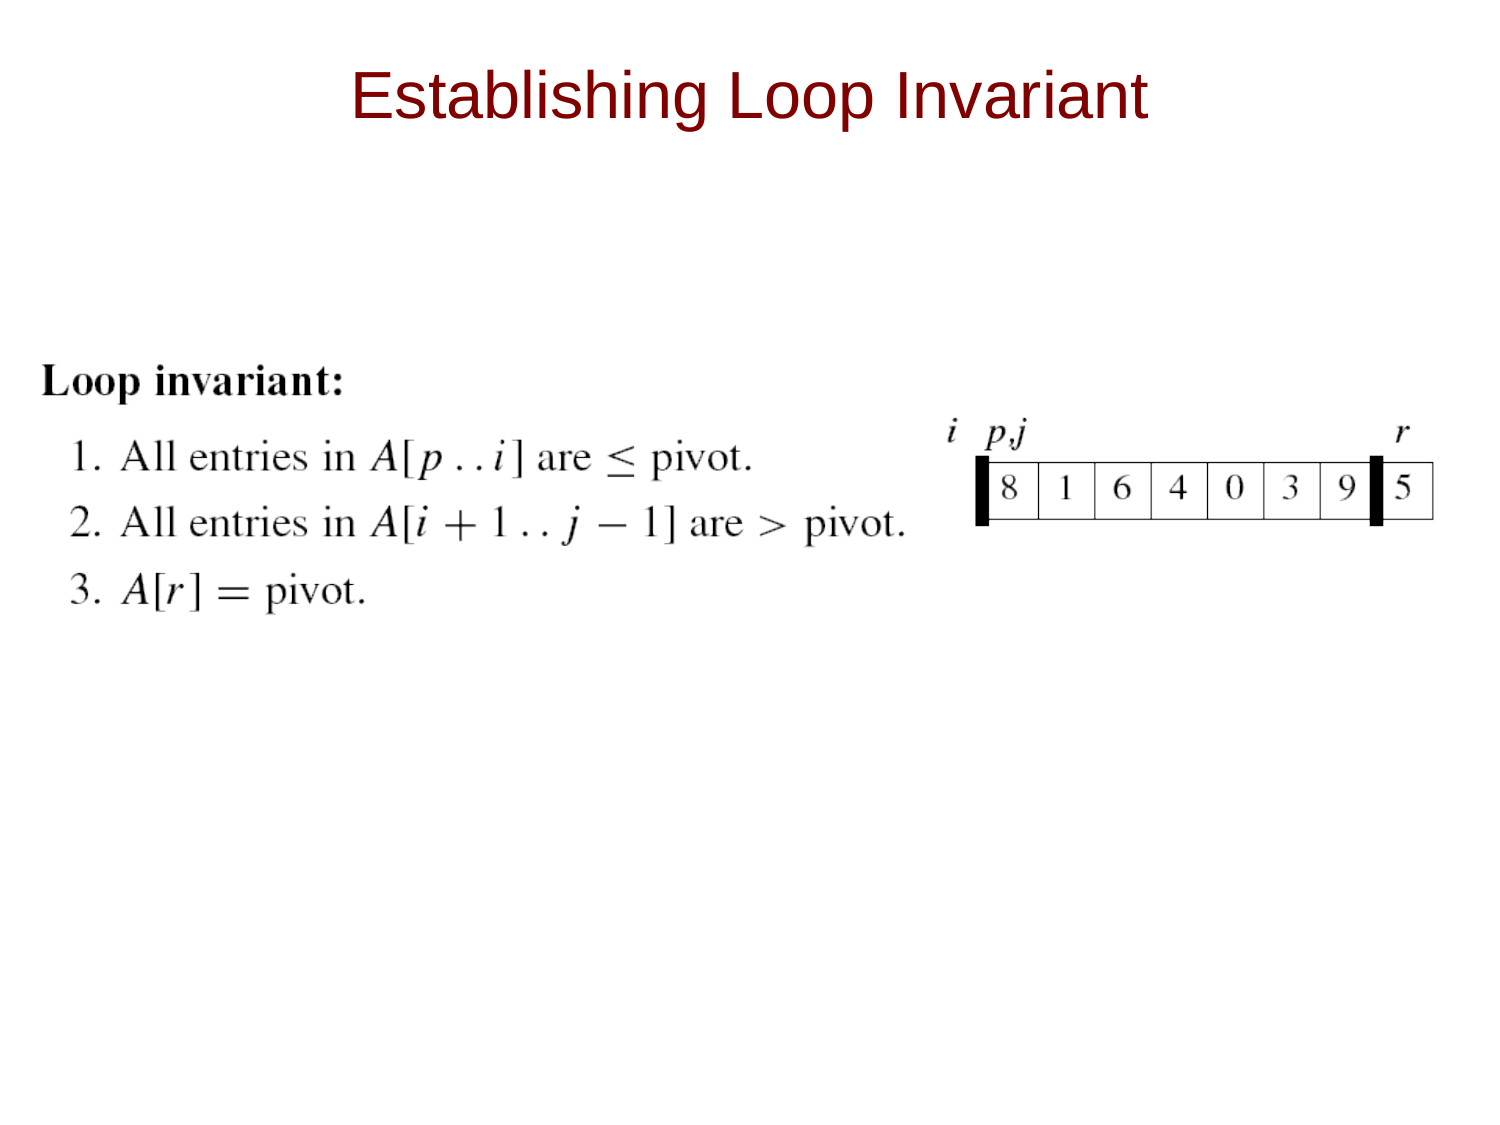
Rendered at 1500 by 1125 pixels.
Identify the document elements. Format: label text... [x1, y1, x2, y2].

picture [940, 399, 1448, 544]
title Establishing Loop Invariant [74, 44, 1426, 139]
picture [26, 344, 921, 643]
